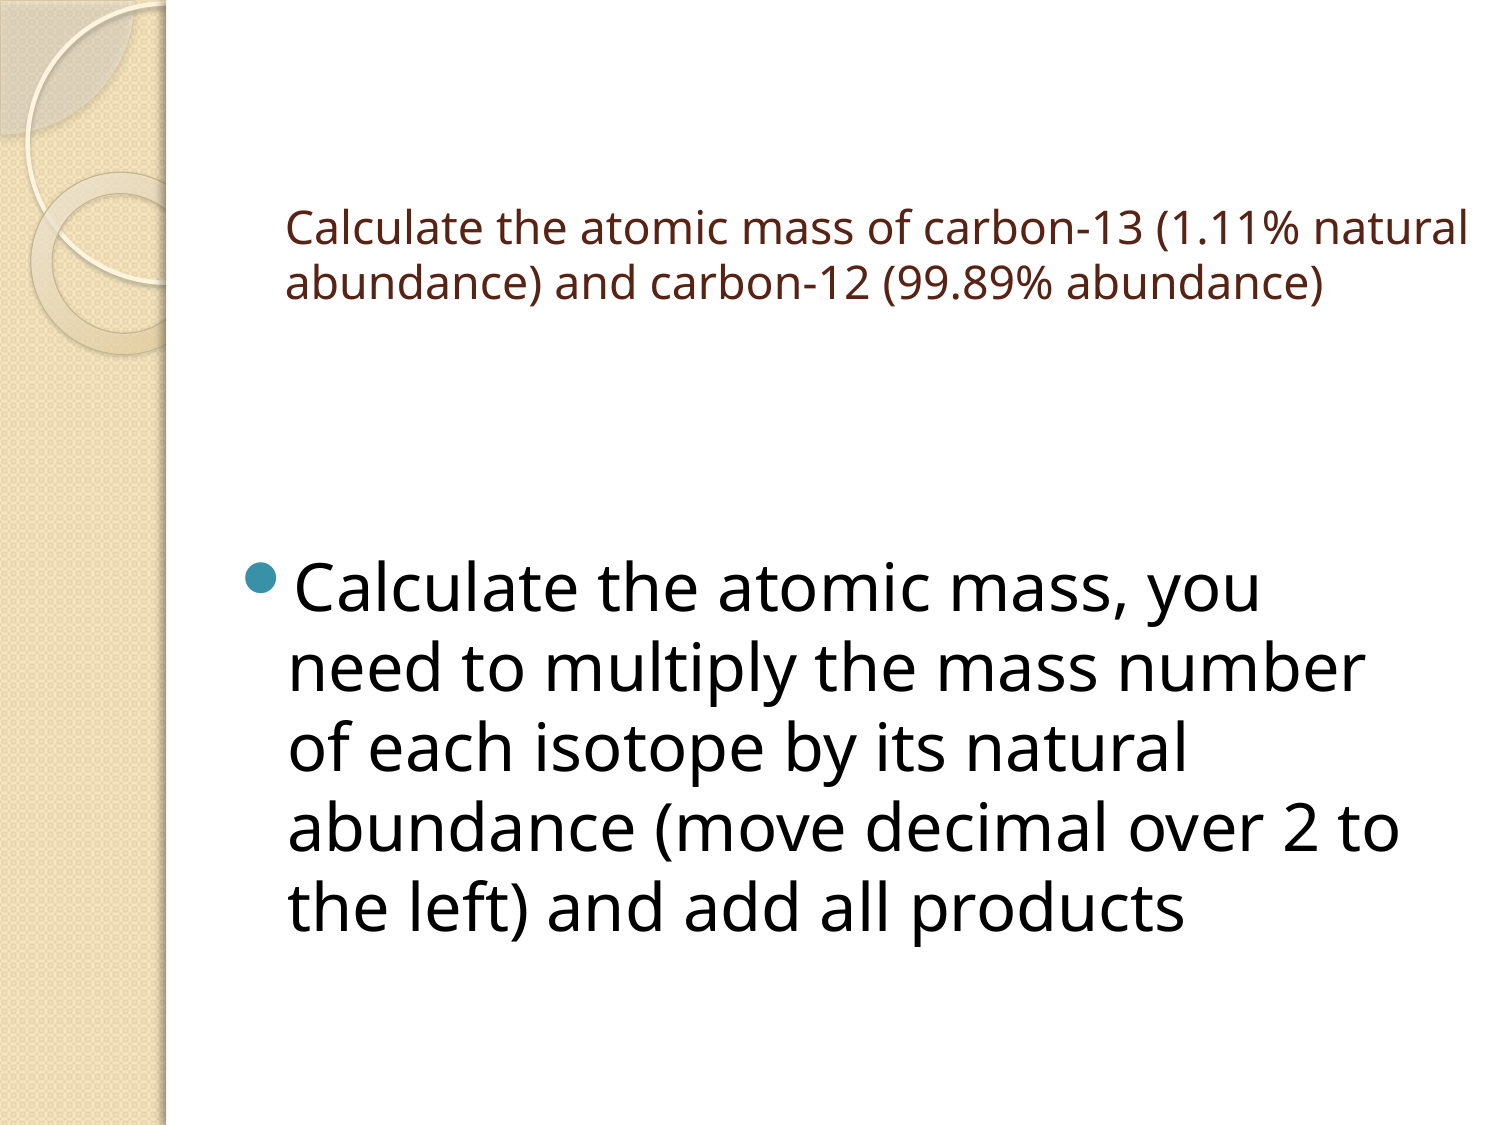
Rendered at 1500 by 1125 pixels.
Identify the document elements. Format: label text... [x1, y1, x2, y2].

list Calculate the atomic mass, you need to multiply the mass number of each isotope by its natural abundance (move decimal over 2 to the left) and add all products [212, 537, 1443, 1125]
title Calculate the atomic mass of carbon-13 (1.11% natural abundance) and carbon-12 (99.89% abundance) [270, 187, 1500, 375]
